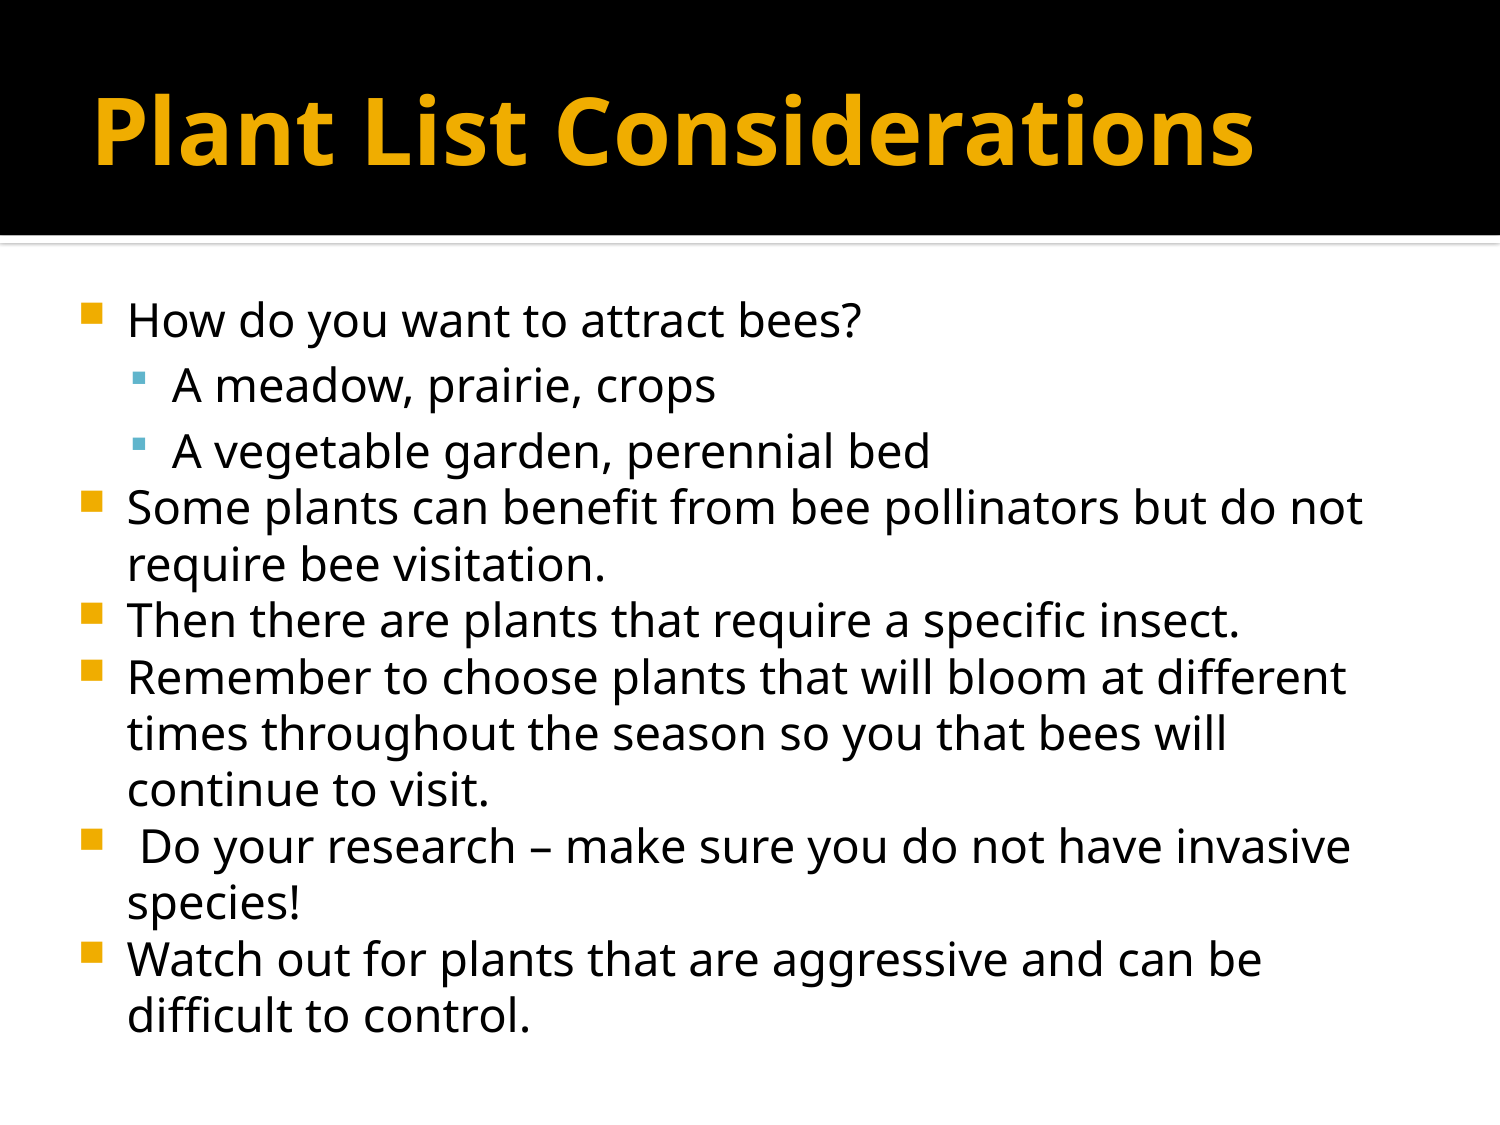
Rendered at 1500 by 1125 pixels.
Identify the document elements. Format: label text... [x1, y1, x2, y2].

list How do you want to attract bees? A meadow, prairie, crops A vegetable garden, perennial bed Some plants can benefit from bee pollinators but do not require bee visitation. Then there are plants that require a specific insect. Remember to choose plants that will bloom at different times throughout the season so you that bees will continue to visit. Do your research – make sure you do not have invasive species! Watch out for plants that are aggressive and can be difficult to control. [50, 275, 1425, 1050]
title Plant List Considerations [75, 25, 1425, 231]
